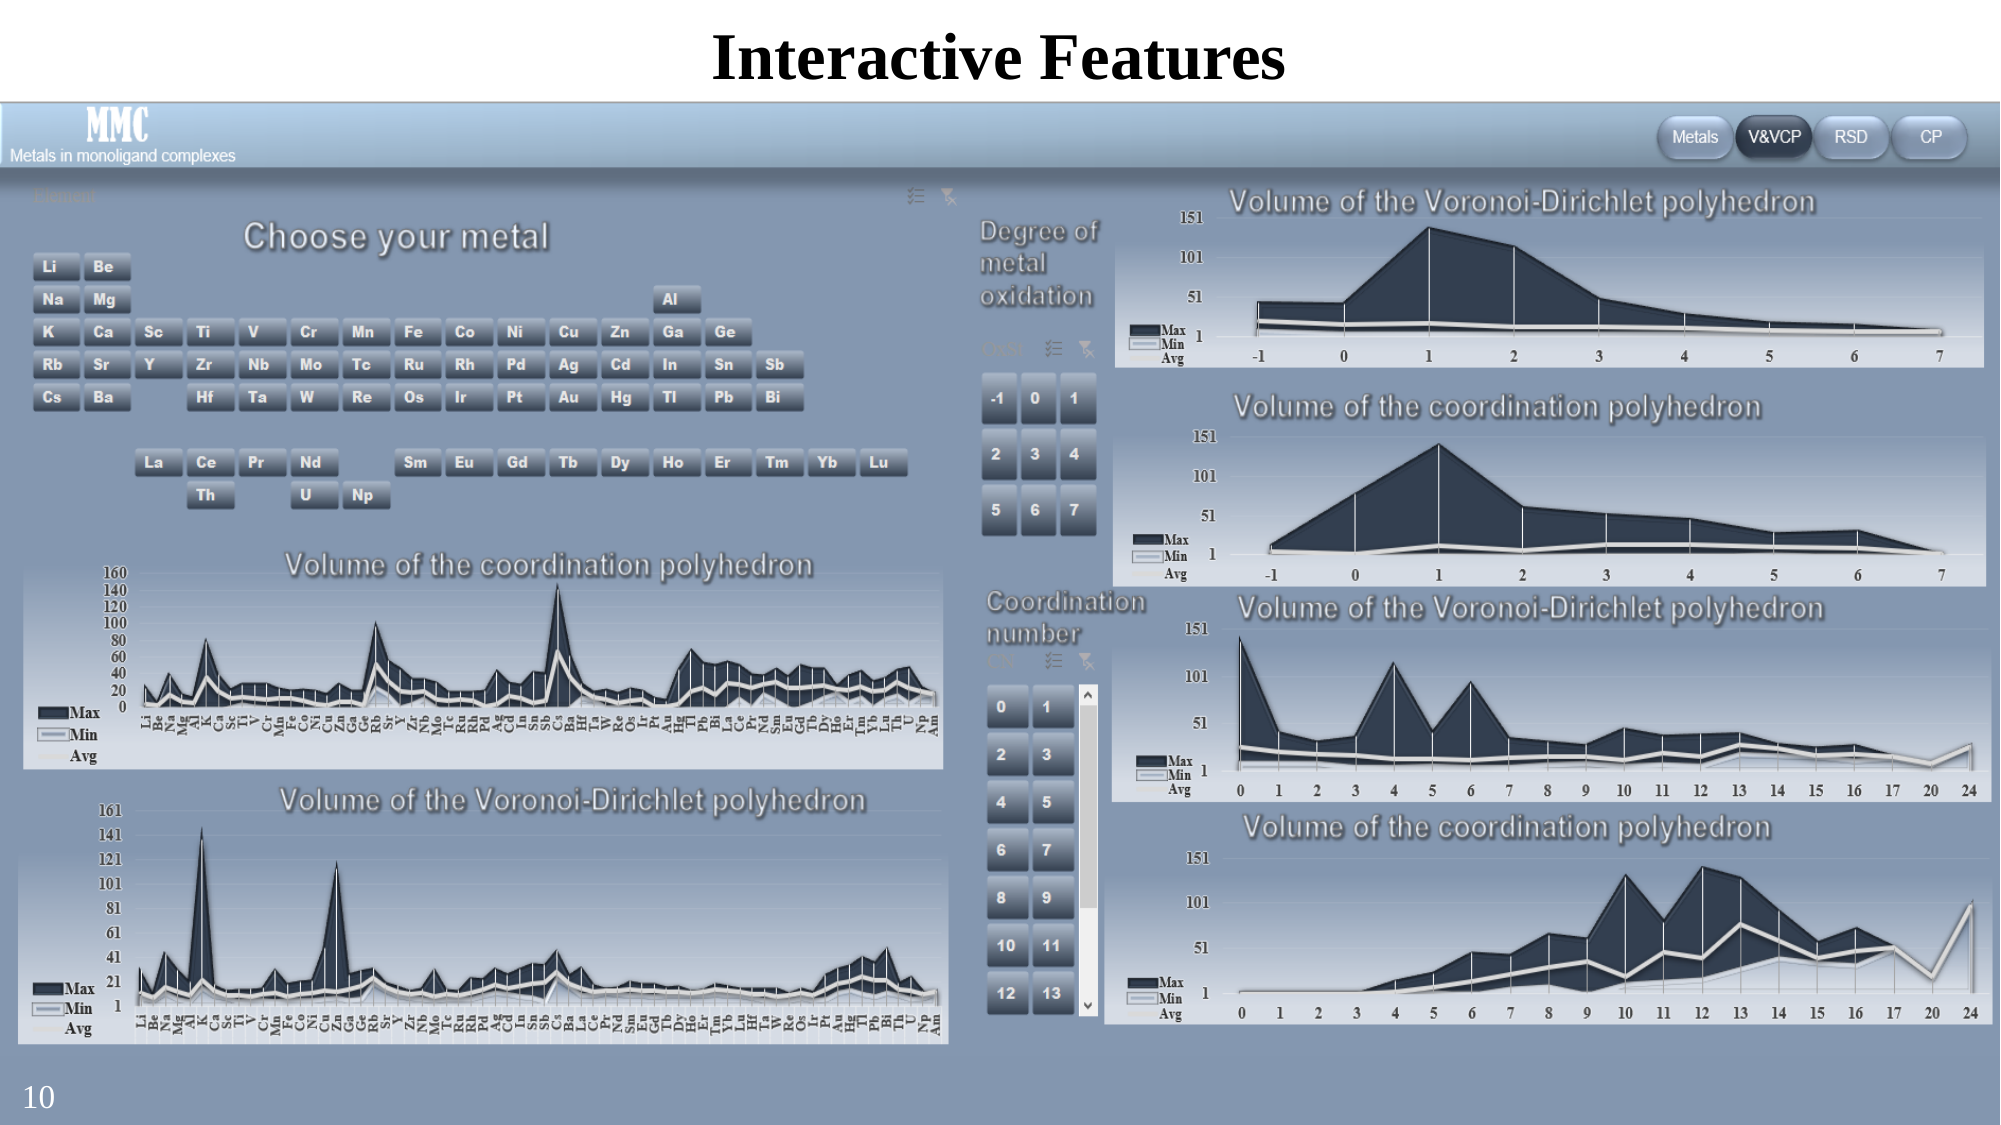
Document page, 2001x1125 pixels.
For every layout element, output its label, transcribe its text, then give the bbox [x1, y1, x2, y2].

picture [0, 101, 2000, 1125]
text_box Interactive Features [696, 5, 1303, 99]
